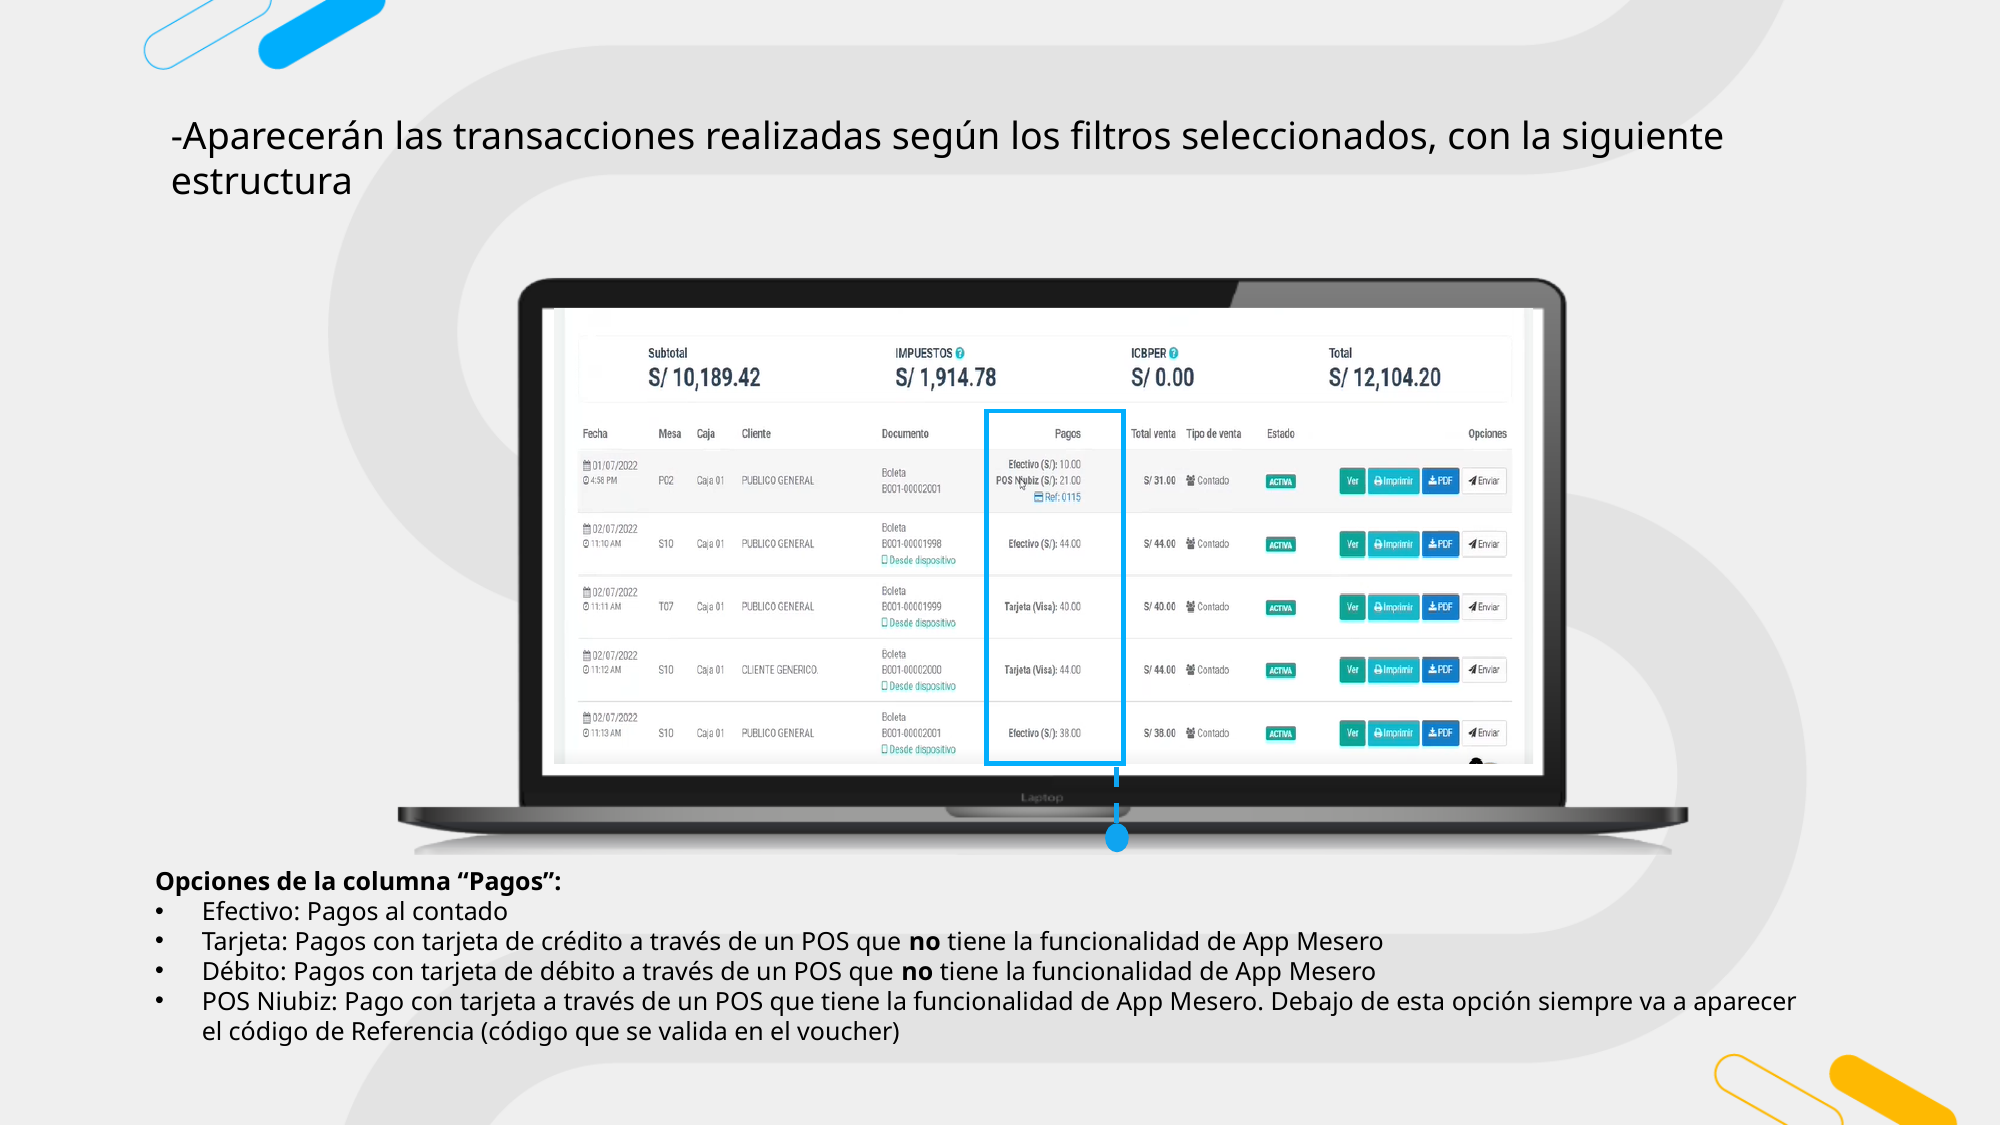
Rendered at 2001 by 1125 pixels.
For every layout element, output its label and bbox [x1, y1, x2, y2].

picture [0, 0, 2000, 1125]
text_box [554, 308, 1534, 853]
